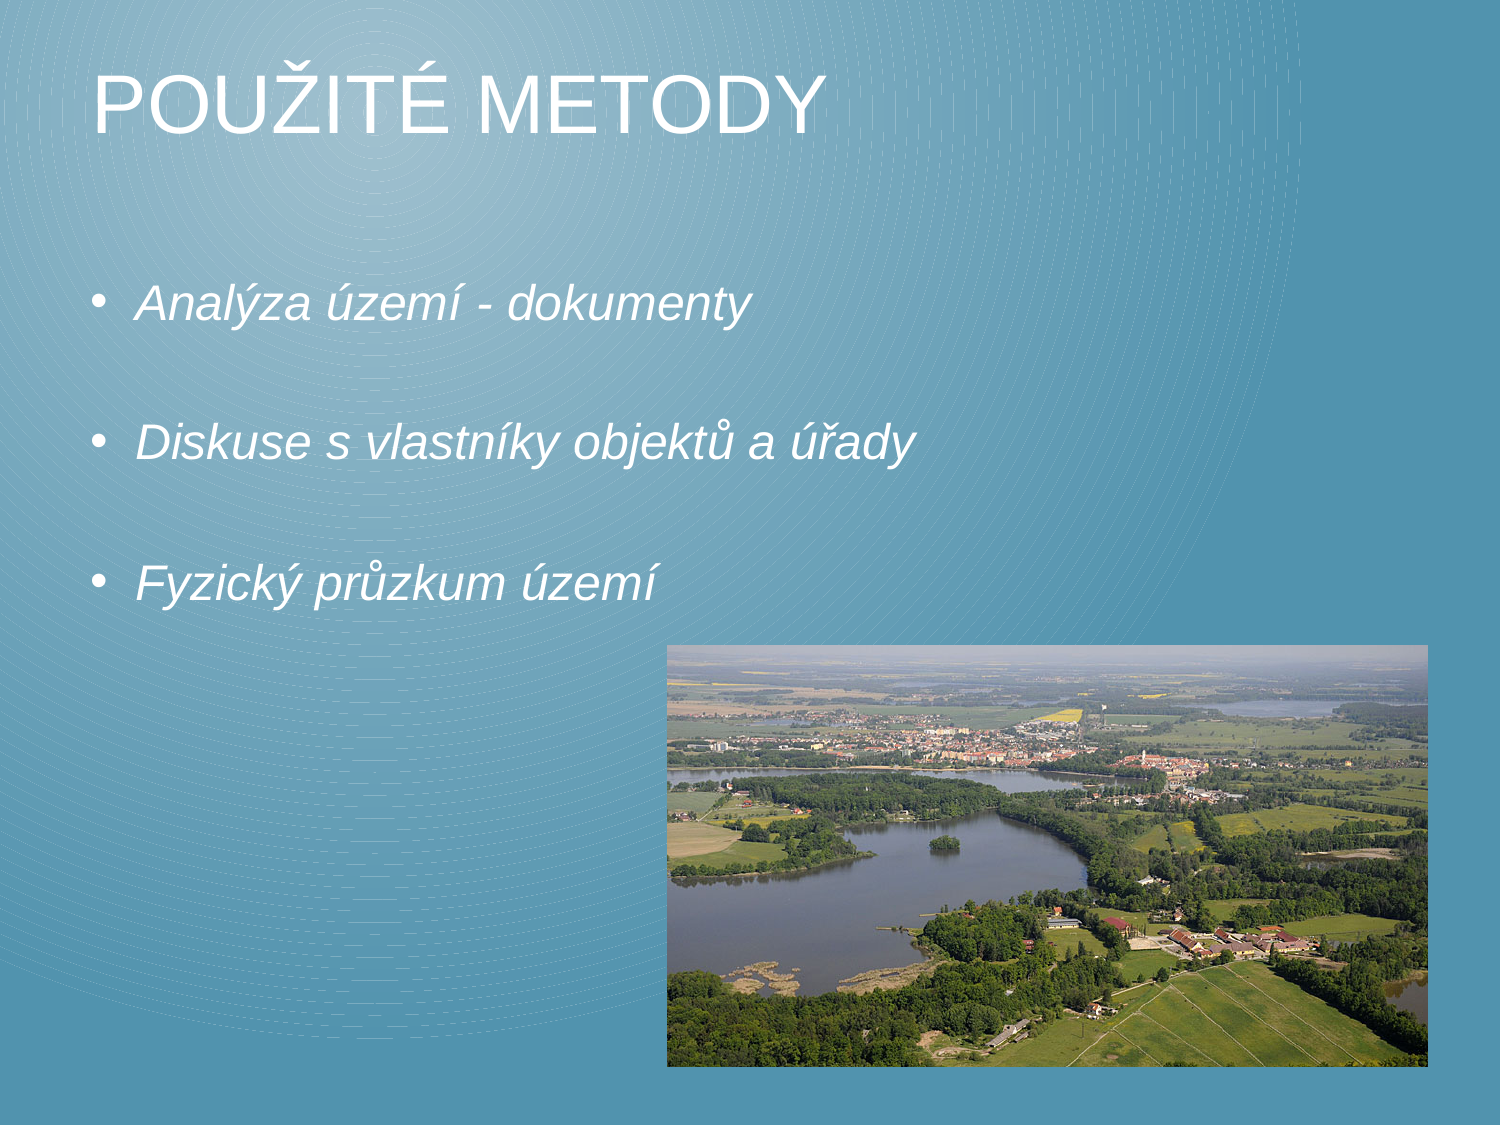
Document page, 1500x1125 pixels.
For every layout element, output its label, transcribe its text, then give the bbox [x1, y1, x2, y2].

list Analýza území - dokumenty Diskuse s vlastníky objektů a úřady Fyzický průzkum území [75, 262, 1425, 1005]
picture [667, 644, 1429, 1067]
title použité metody [76, 42, 1427, 231]
